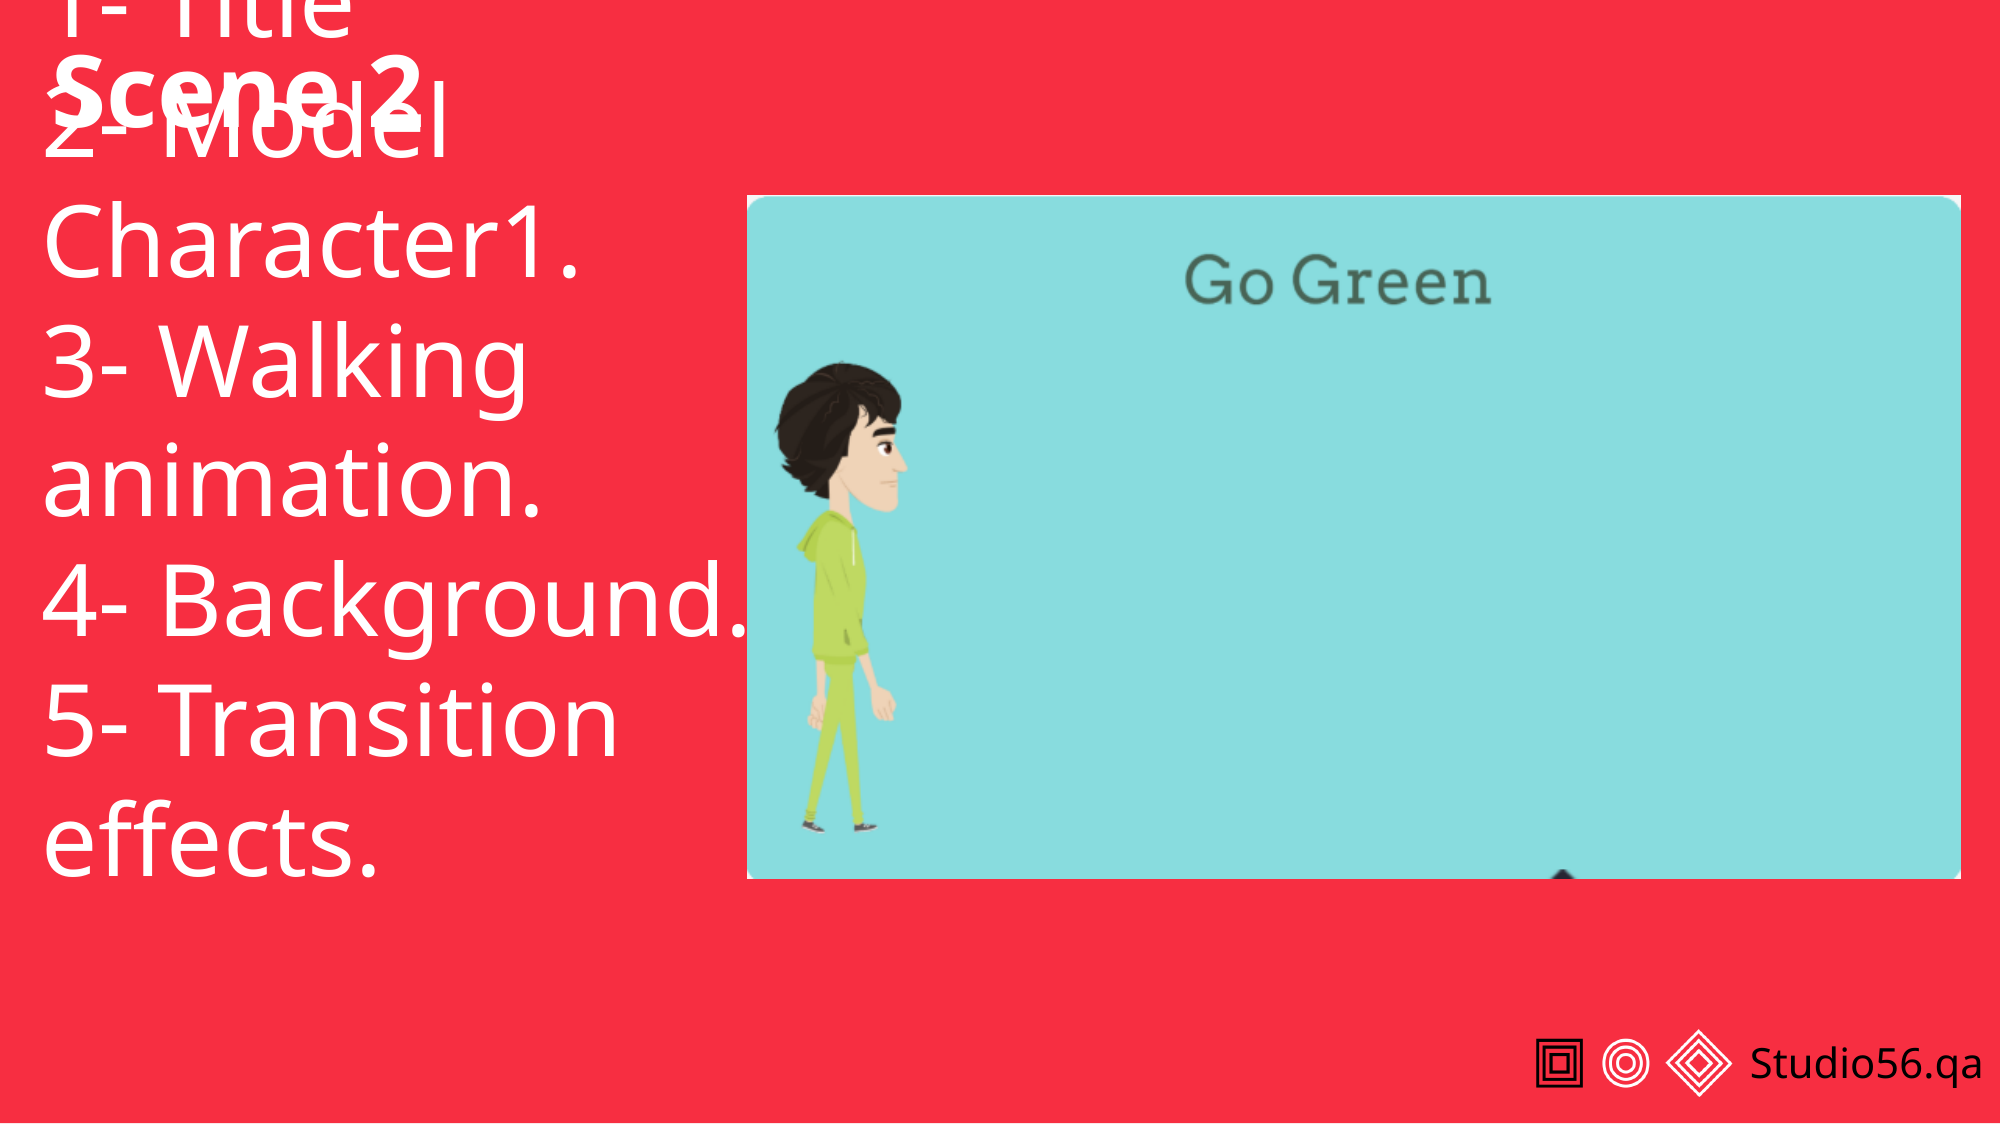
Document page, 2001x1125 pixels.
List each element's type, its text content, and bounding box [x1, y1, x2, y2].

text_box Scene 2 [36, 56, 945, 163]
text_box 1- Title 2- Model Character1. 3- Walking animation. 4- Background. 5- Transition effects. [26, 284, 936, 912]
picture [747, 195, 1961, 879]
text_box Studio56.qa [1750, 1029, 1999, 1094]
text_box [0, 0, 2000, 1124]
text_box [1533, 1029, 1750, 1100]
